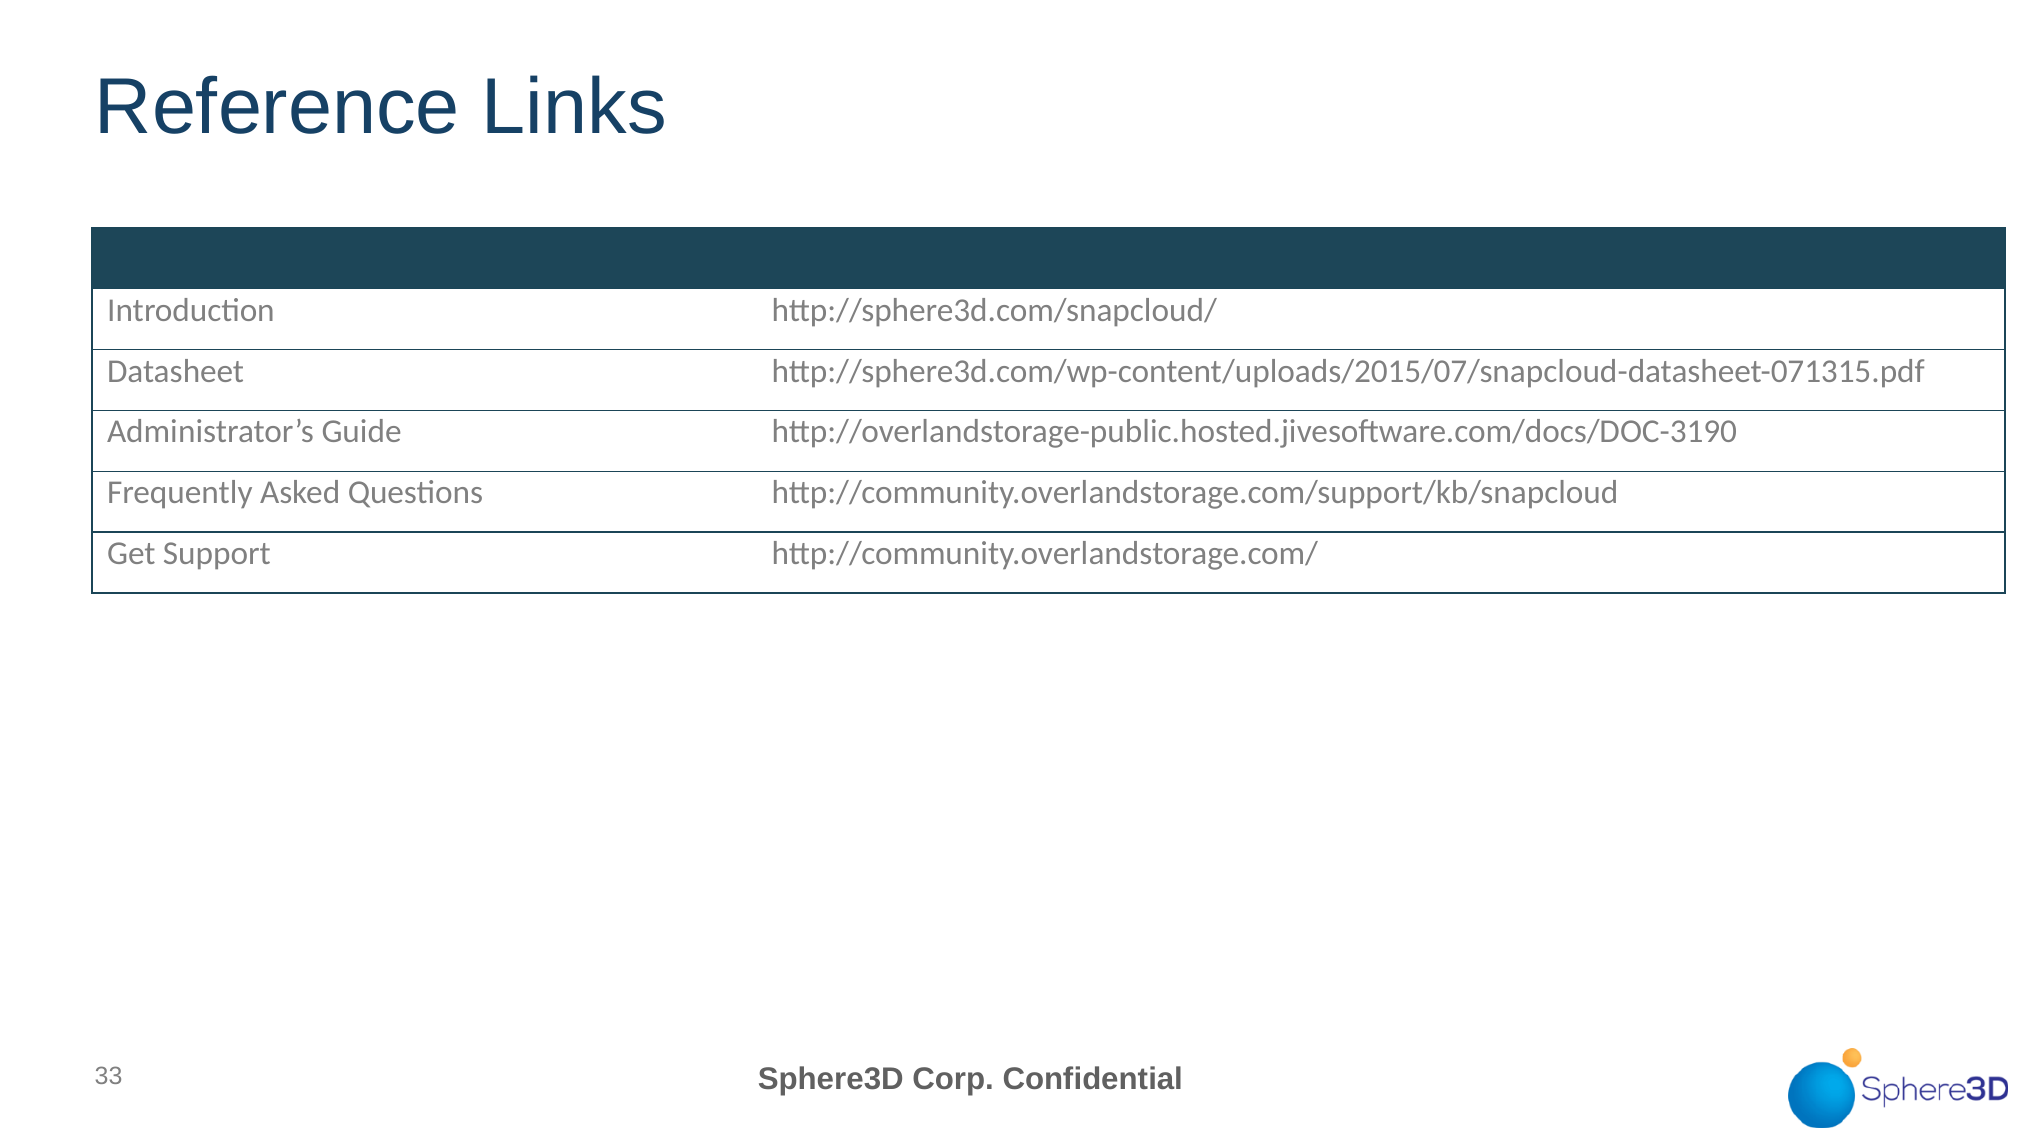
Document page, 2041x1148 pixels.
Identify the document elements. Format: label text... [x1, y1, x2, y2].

table_cell http://sphere3d.com/snapcloud/ [757, 289, 2004, 349]
table_cell http://community.overlandstorage.com/support/kb/snapcloud [757, 472, 2004, 531]
picture [1788, 1048, 2008, 1128]
table_cell Get Support [93, 533, 757, 592]
table_cell Frequently Asked Questions [93, 472, 757, 531]
table_cell http://sphere3d.com/wp-content/uploads/2015/07/snapcloud-datasheet-071315.pdf [757, 350, 2004, 410]
table_cell http://overlandstorage-public.hosted.jivesoftware.com/docs/DOC-3190 [757, 411, 2004, 471]
table_header [757, 229, 2004, 288]
table_cell http://community.overlandstorage.com/ [757, 533, 2004, 592]
table_header [93, 229, 757, 288]
table_cell Introduction [93, 289, 757, 349]
table_cell Administrator’s Guide [93, 411, 757, 471]
table_cell Datasheet [93, 350, 757, 410]
title Reference Links [74, 42, 1940, 158]
